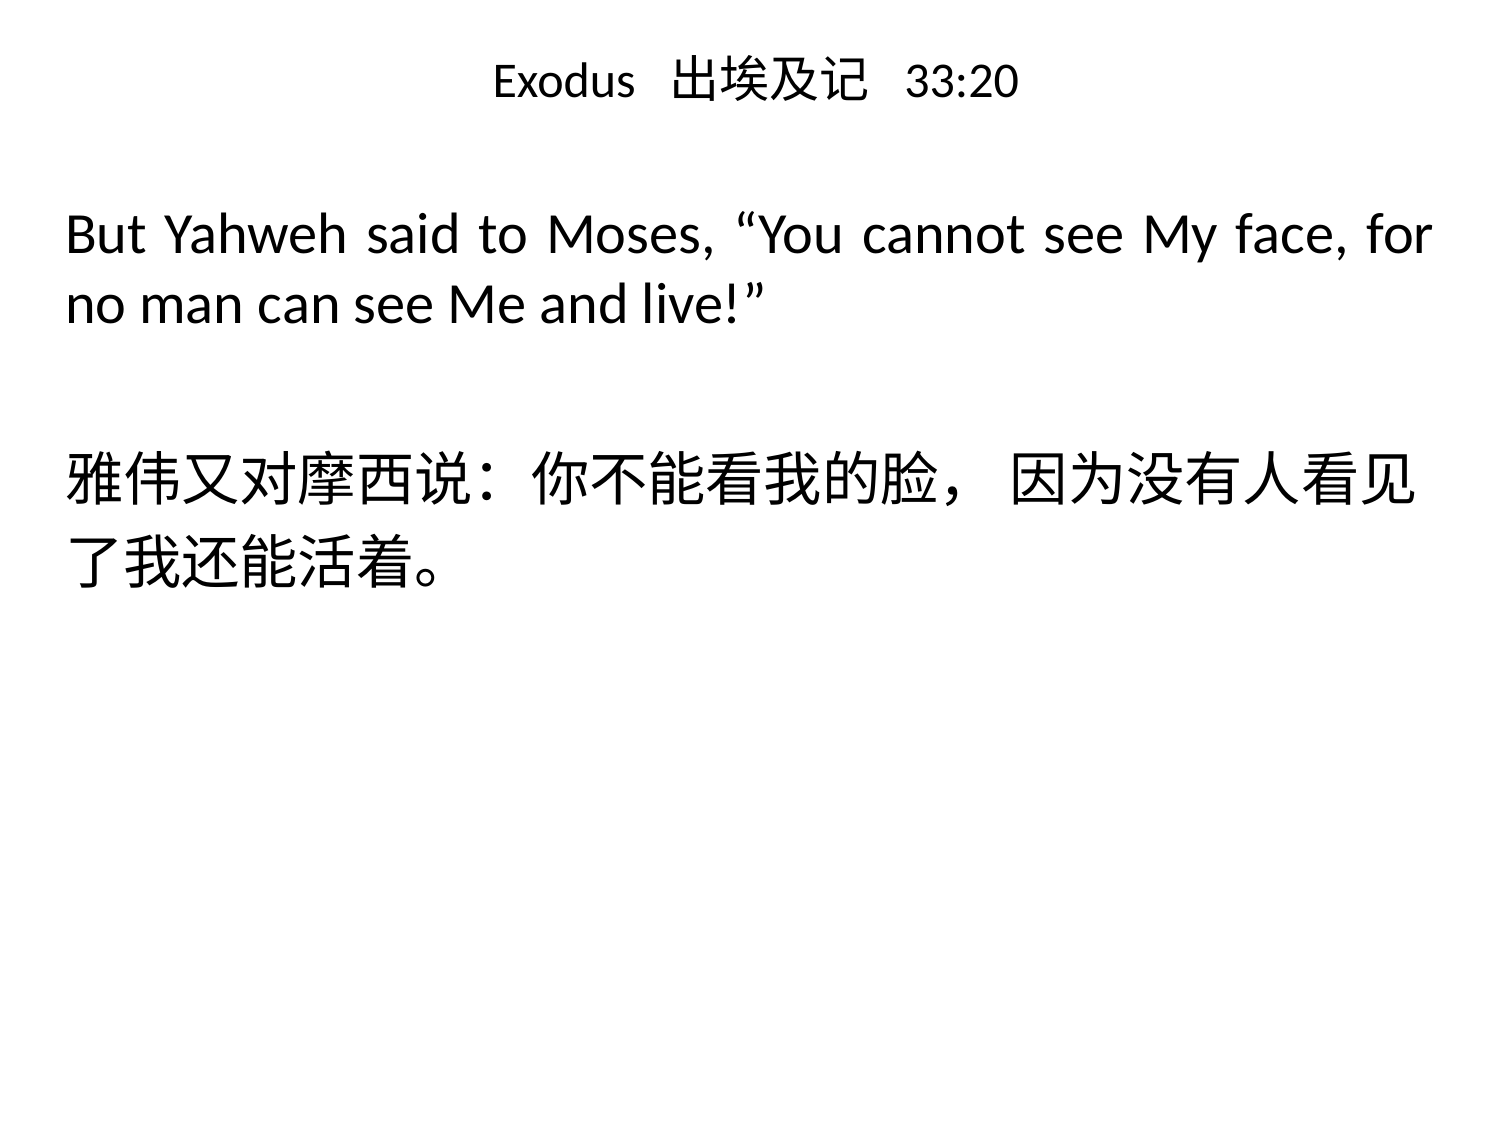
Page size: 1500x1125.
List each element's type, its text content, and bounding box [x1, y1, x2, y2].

title Exodus 出埃及记 33:20 [75, 24, 1425, 130]
list But Yahweh said to Moses, “You cannot see My face, for no man can see Me and live!” 雅伟又对摩西说：你不能看我的脸， 因为没有人看见了我还能活着。 [50, 187, 1450, 1125]
